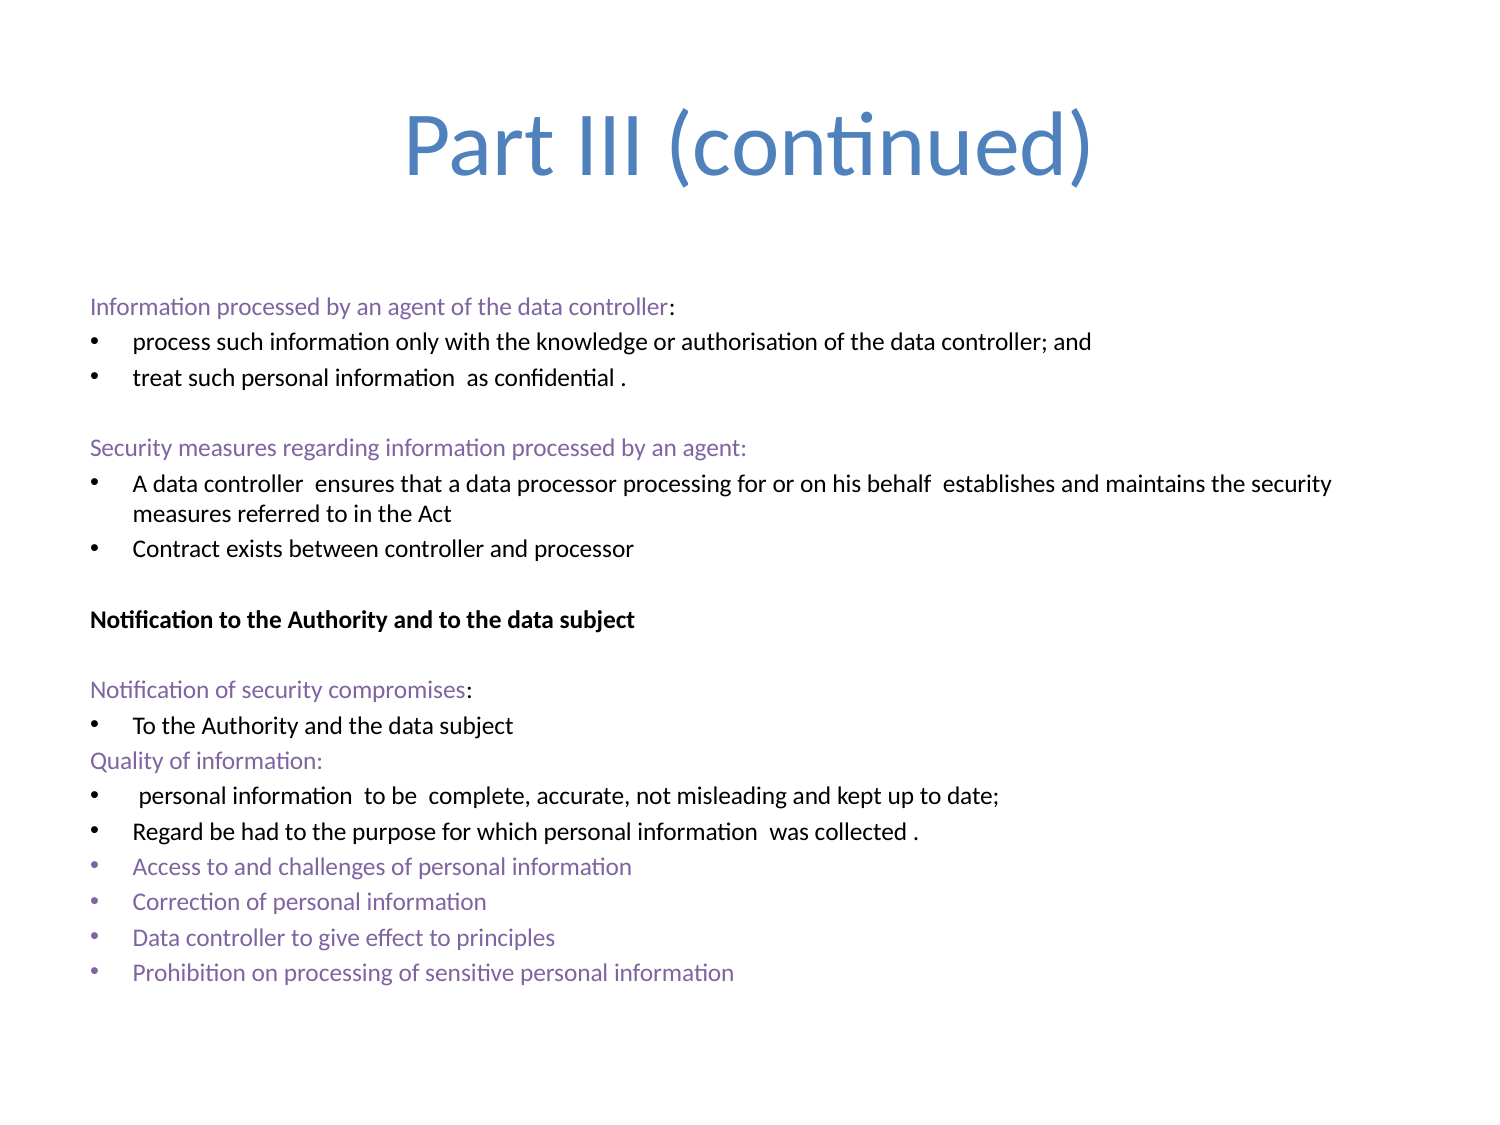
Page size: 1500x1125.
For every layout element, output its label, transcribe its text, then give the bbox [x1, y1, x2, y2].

list Information processed by an agent of the data controller: process such information only with the knowledge or authorisation of the data controller; and treat such personal information as confidential . Security measures regarding information processed by an agent: A data controller ensures that a data processor processing for or on his behalf establishes and maintains the security measures referred to in the Act Contract exists between controller and processor Notification to the Authority and to the data subject Notification of security compromises: To the Authority and the data subject Quality of information: personal information to be complete, accurate, not misleading and kept up to date; Regard be had to the purpose for which personal information was collected . Access to and challenges of personal information Correction of personal information Data controller to give effect to principles Prohibition on processing of sensitive personal information [75, 262, 1425, 1005]
title Part III (continued) [75, 45, 1425, 233]
